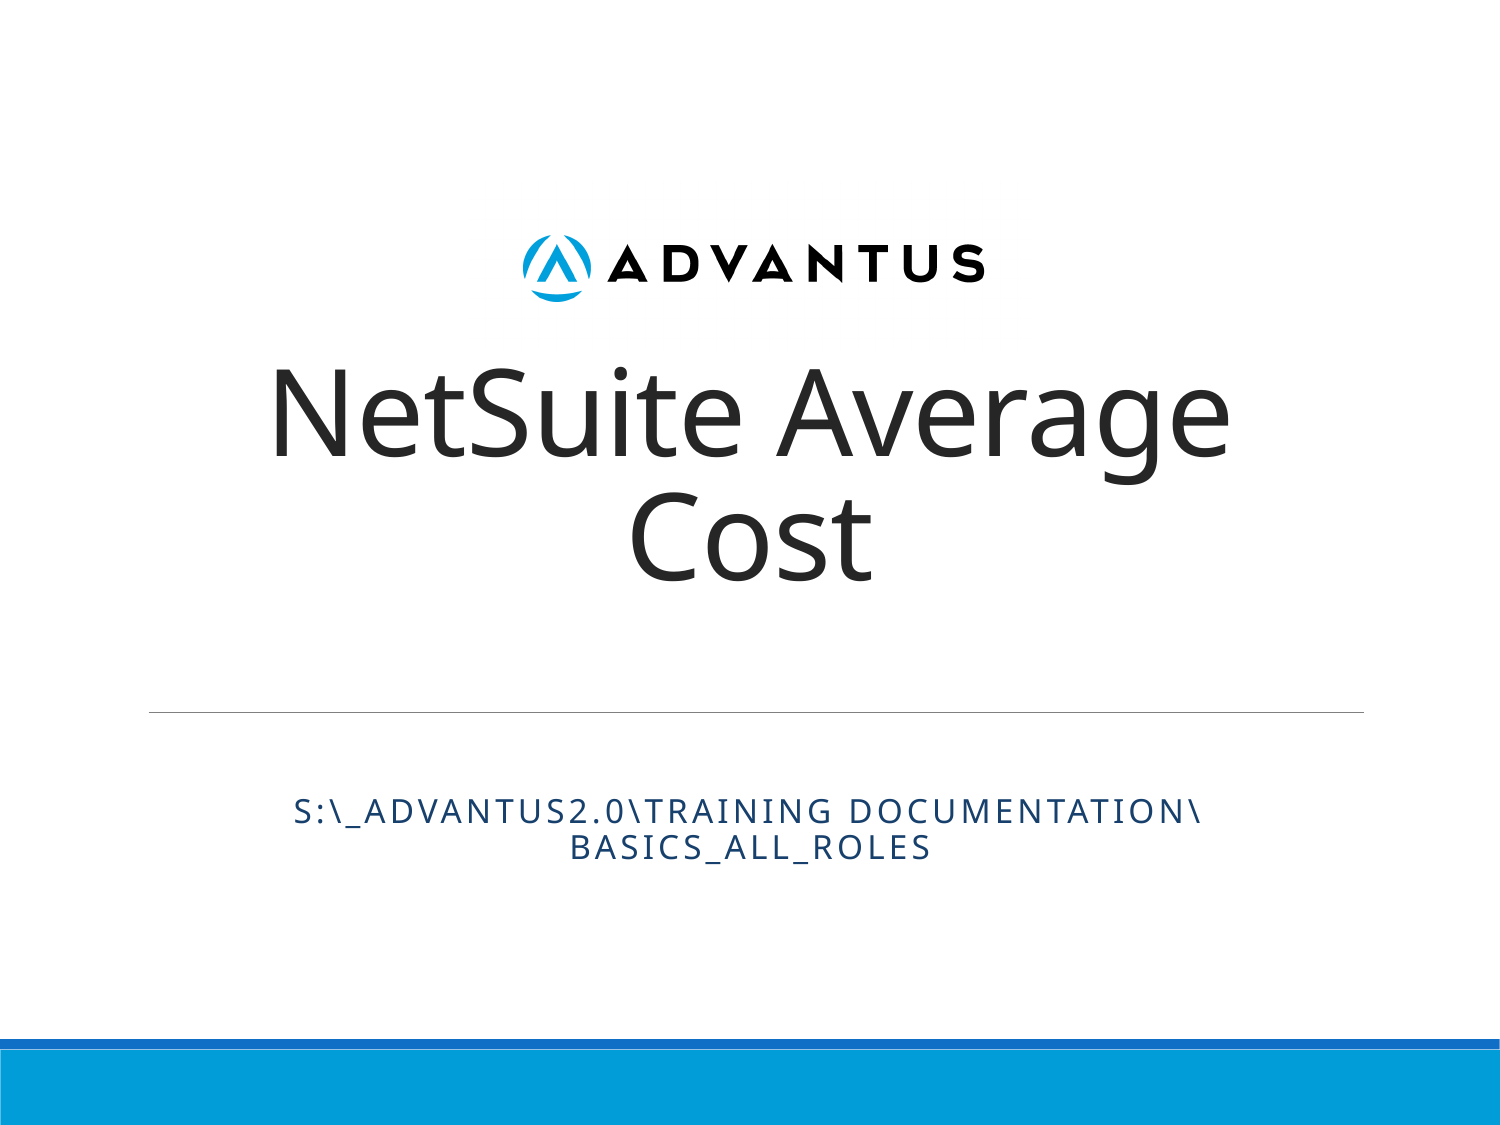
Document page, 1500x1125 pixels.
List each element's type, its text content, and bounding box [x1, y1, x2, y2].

subtitle S:\_Advantus2.0\Training Documentation\Basics_All_Roles [112, 787, 1388, 925]
picture [468, 180, 1032, 350]
title NetSuite Average Cost [112, 349, 1388, 613]
